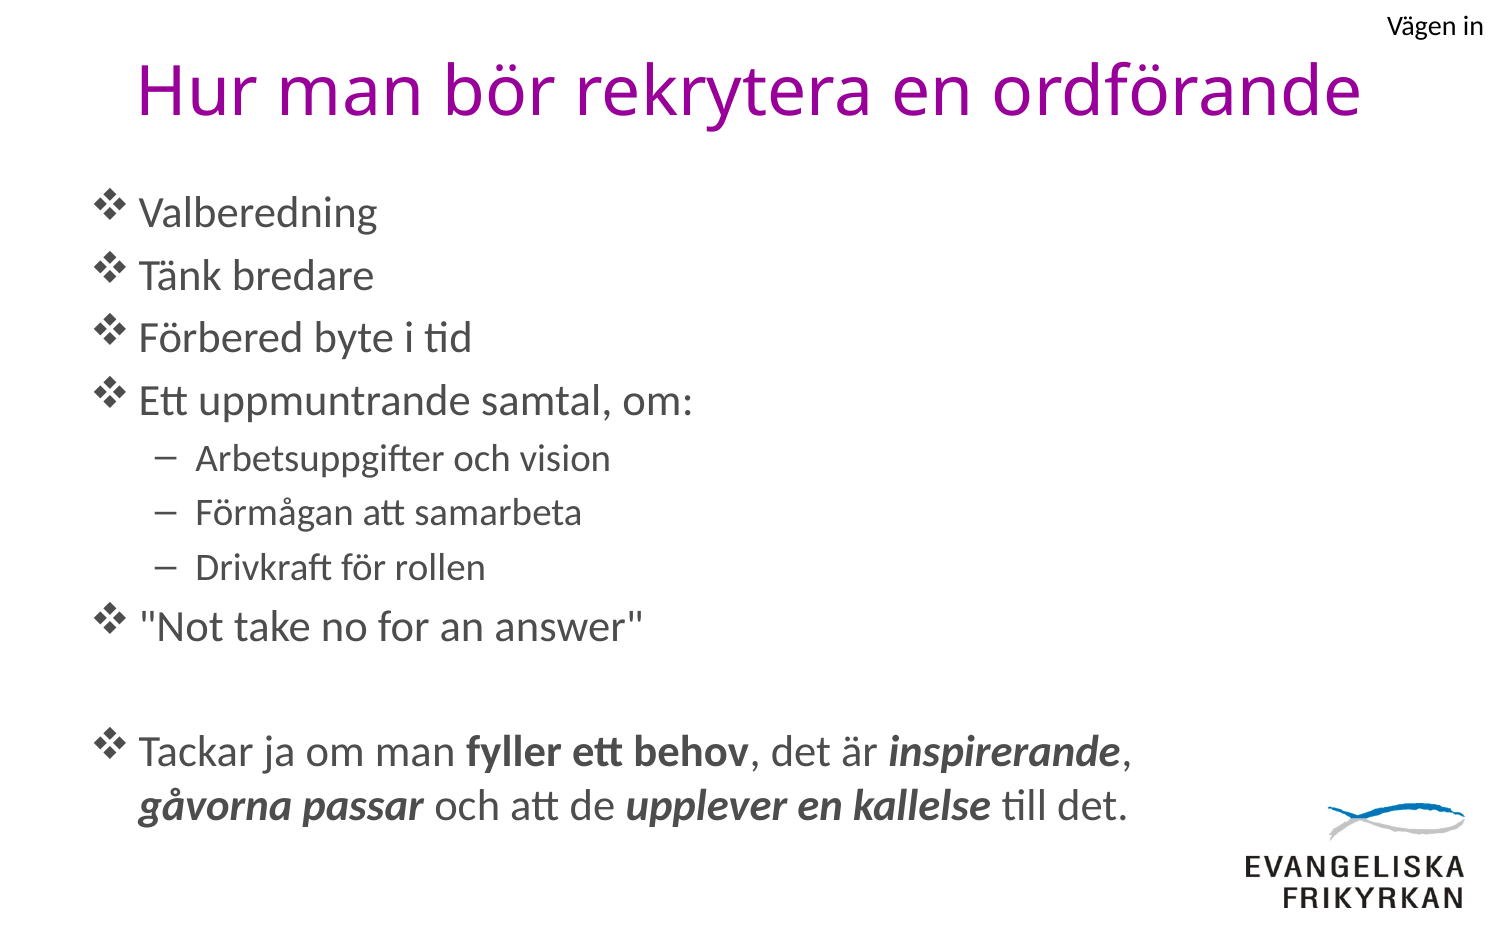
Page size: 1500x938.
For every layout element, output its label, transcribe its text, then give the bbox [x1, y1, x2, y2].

list Valberedning Tänk bredare Förbered byte i tid Ett uppmuntrande samtal, om: Arbetsuppgifter och vision Förmågan att samarbeta Drivkraft för rollen "Not take no for an answer" Tackar ja om man fyller ett behov, det är inspirerande, gåvorna passar och att de upplever en kallelse till det. [75, 175, 1425, 838]
picture [1246, 803, 1465, 908]
text_box Vägen in [1372, 0, 1499, 49]
title Hur man bör rekrytera en ordförande [0, 37, 1500, 138]
